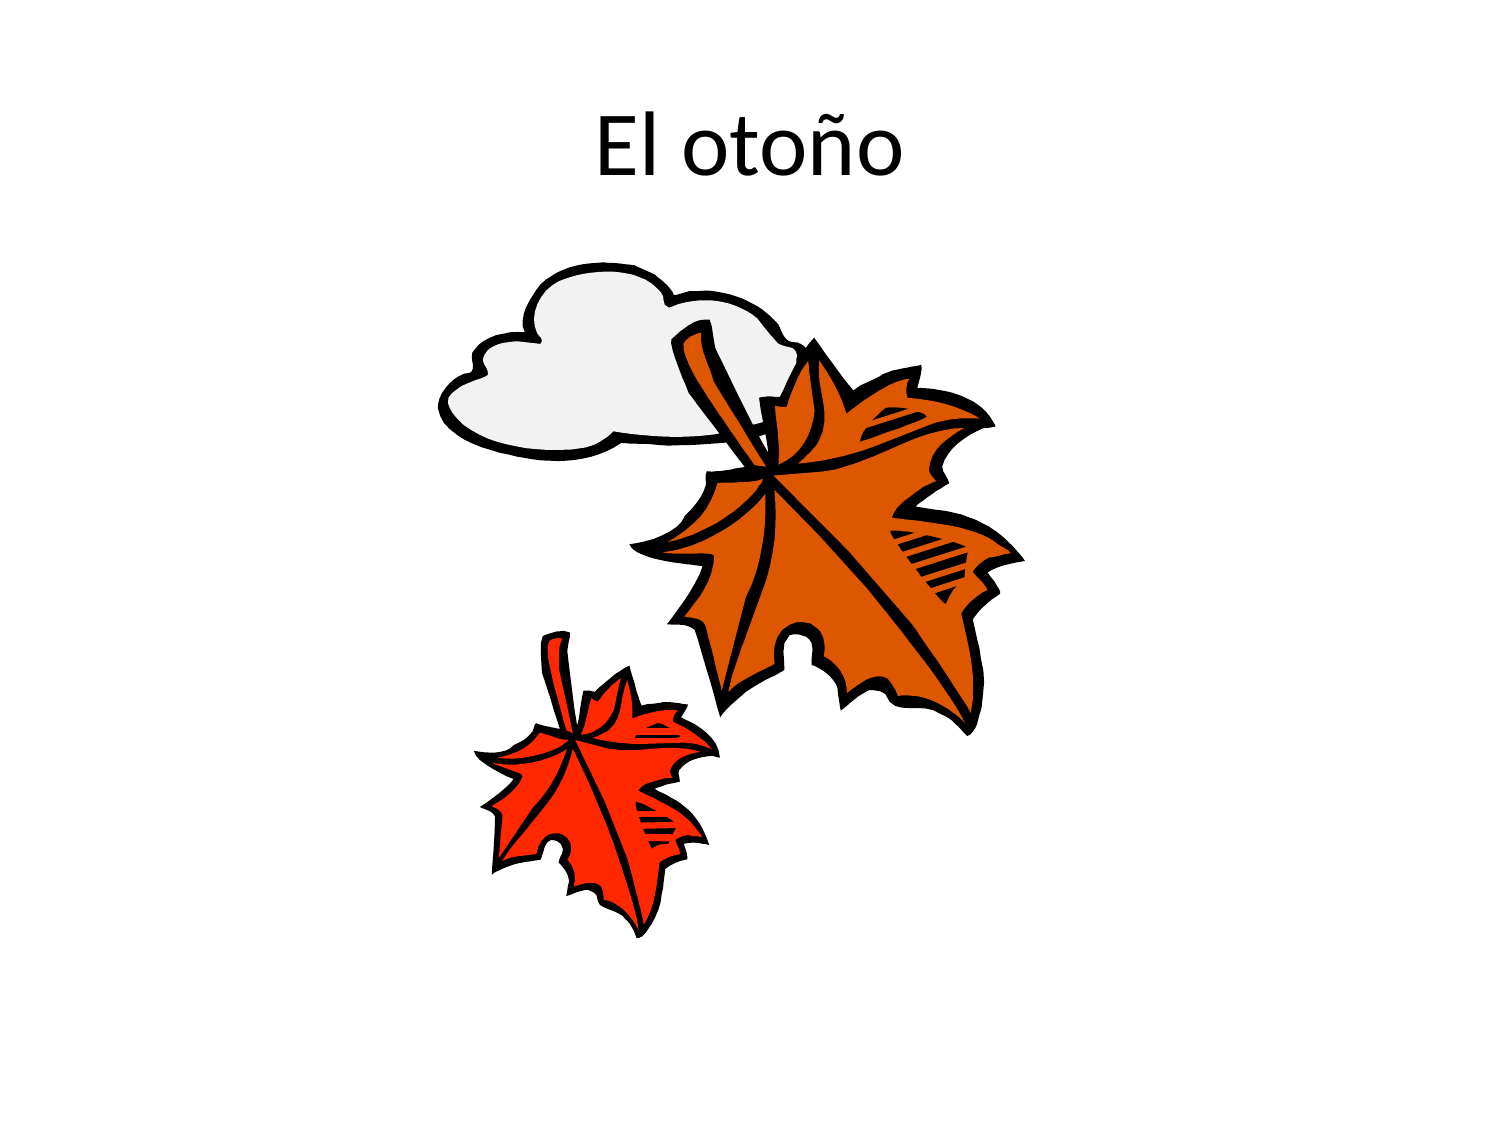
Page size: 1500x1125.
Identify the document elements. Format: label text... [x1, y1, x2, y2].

title El otoño [75, 45, 1425, 233]
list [437, 262, 1026, 939]
